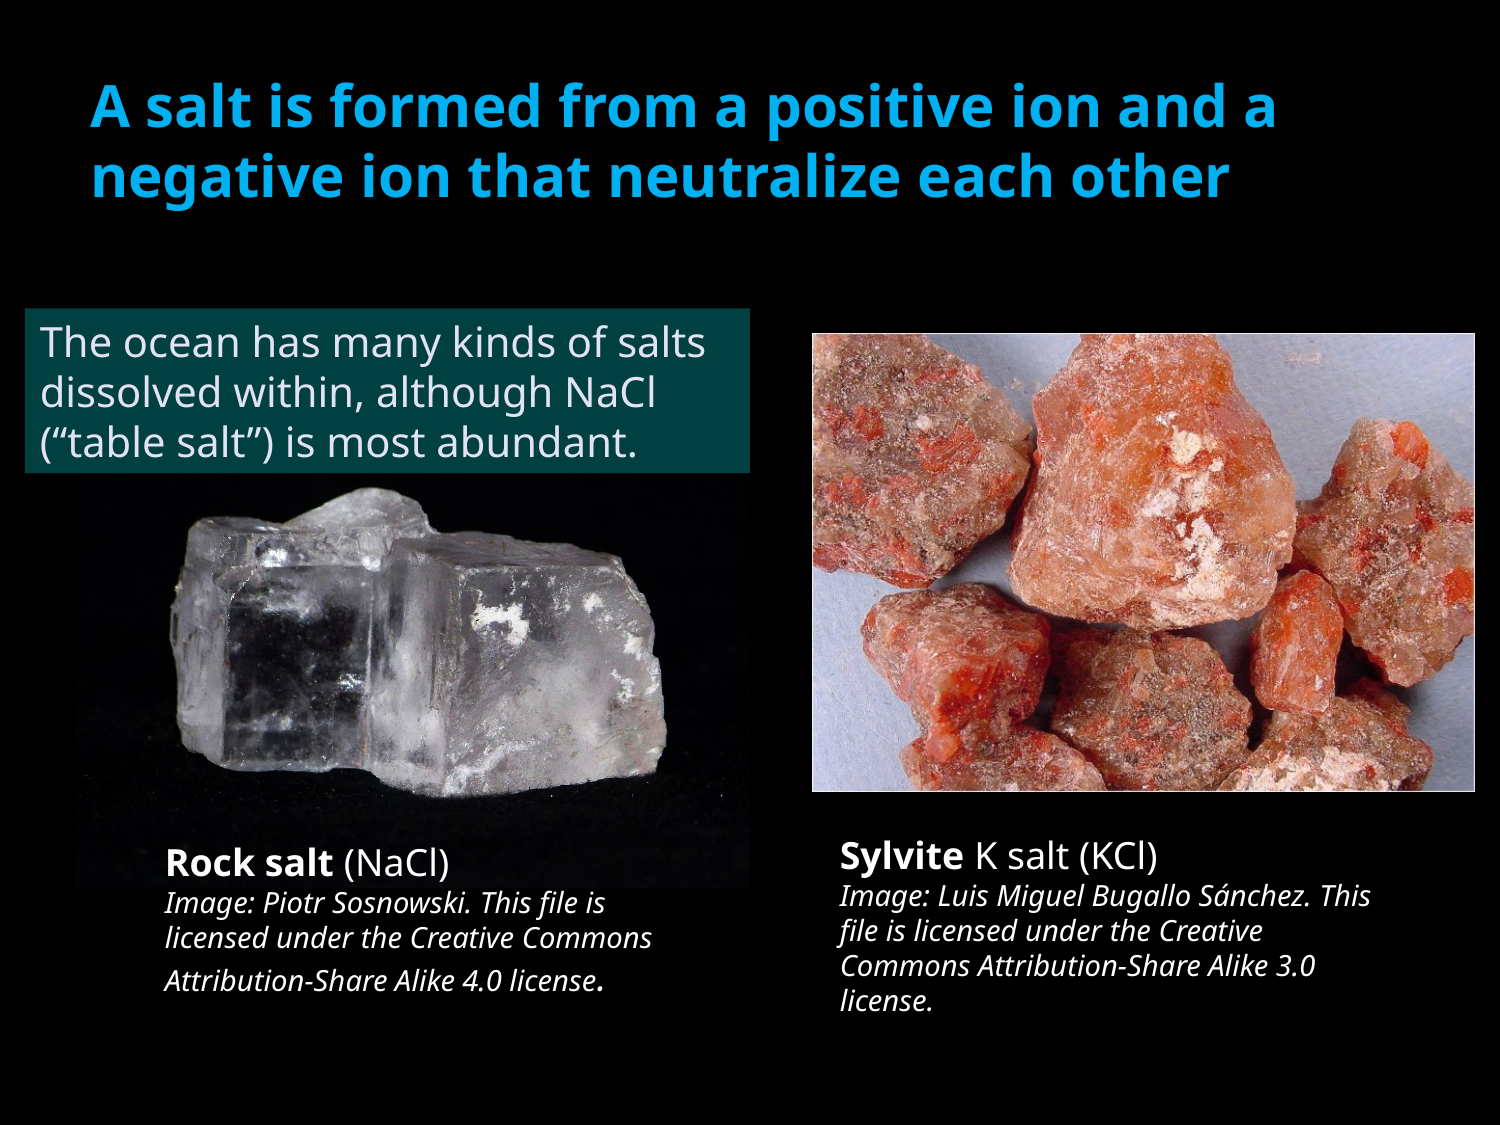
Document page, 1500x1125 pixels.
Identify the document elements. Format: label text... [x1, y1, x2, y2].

text_box Sylvite K salt (KCl) Image: Luis Miguel Bugallo Sánchez. This file is licensed under the Creative Commons Attribution-Share Alike 3.0 license. [825, 824, 1411, 1025]
picture [74, 399, 750, 888]
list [812, 333, 1476, 792]
text_box Rock salt (NaCl) Image: Piotr Sosnowski. This file is licensed under the Creative Commons Attribution-Share Alike 4.0 license. [149, 897, 719, 1007]
text_box The ocean has many kinds of salts dissolved within, although NaCl (“table salt”) is most abundant. [24, 308, 750, 474]
title A salt is formed from a positive ion and a negative ion that neutralize each other [74, 44, 1426, 233]
